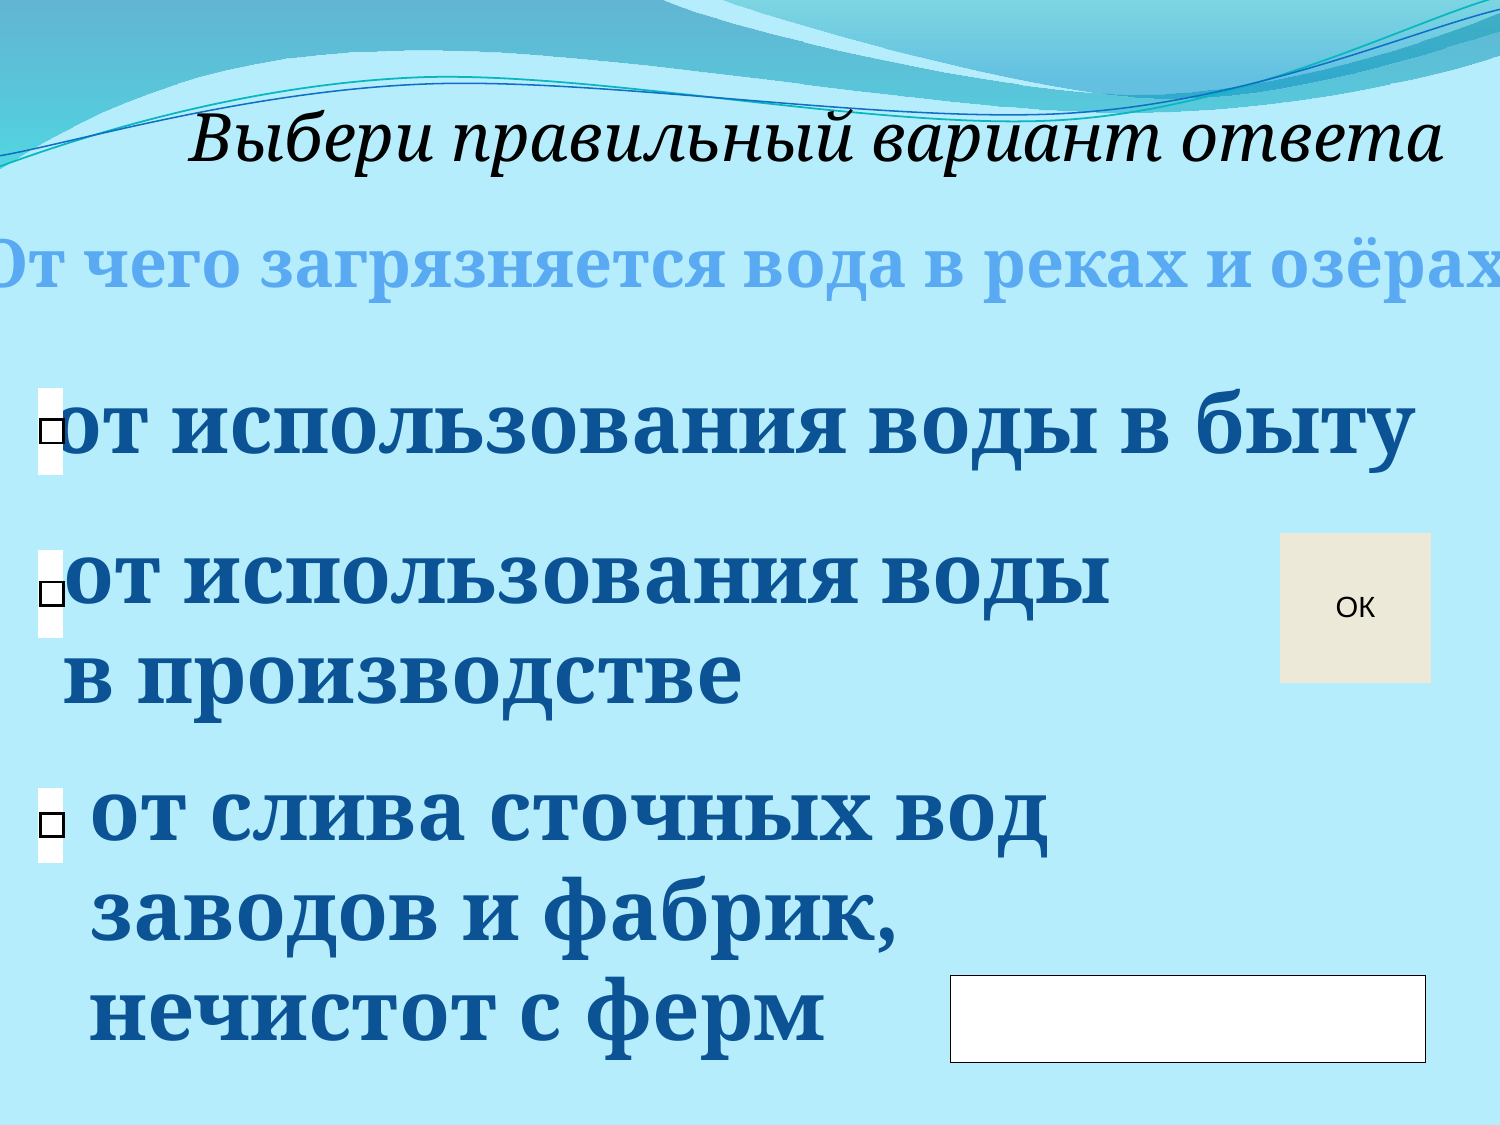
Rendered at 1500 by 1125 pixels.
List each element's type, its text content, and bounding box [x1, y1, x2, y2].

text_box от использования воды в производстве [49, 512, 1148, 728]
text_box Выбери правильный вариант ответа [174, 87, 1461, 183]
text_box от слива сточных вод заводов и фабрик, нечистот с ферм [75, 750, 1313, 1065]
text_box от использования воды в быту [37, 362, 1432, 478]
text_box От чего загрязняется вода в реках и озёрах? [0, 212, 1500, 308]
